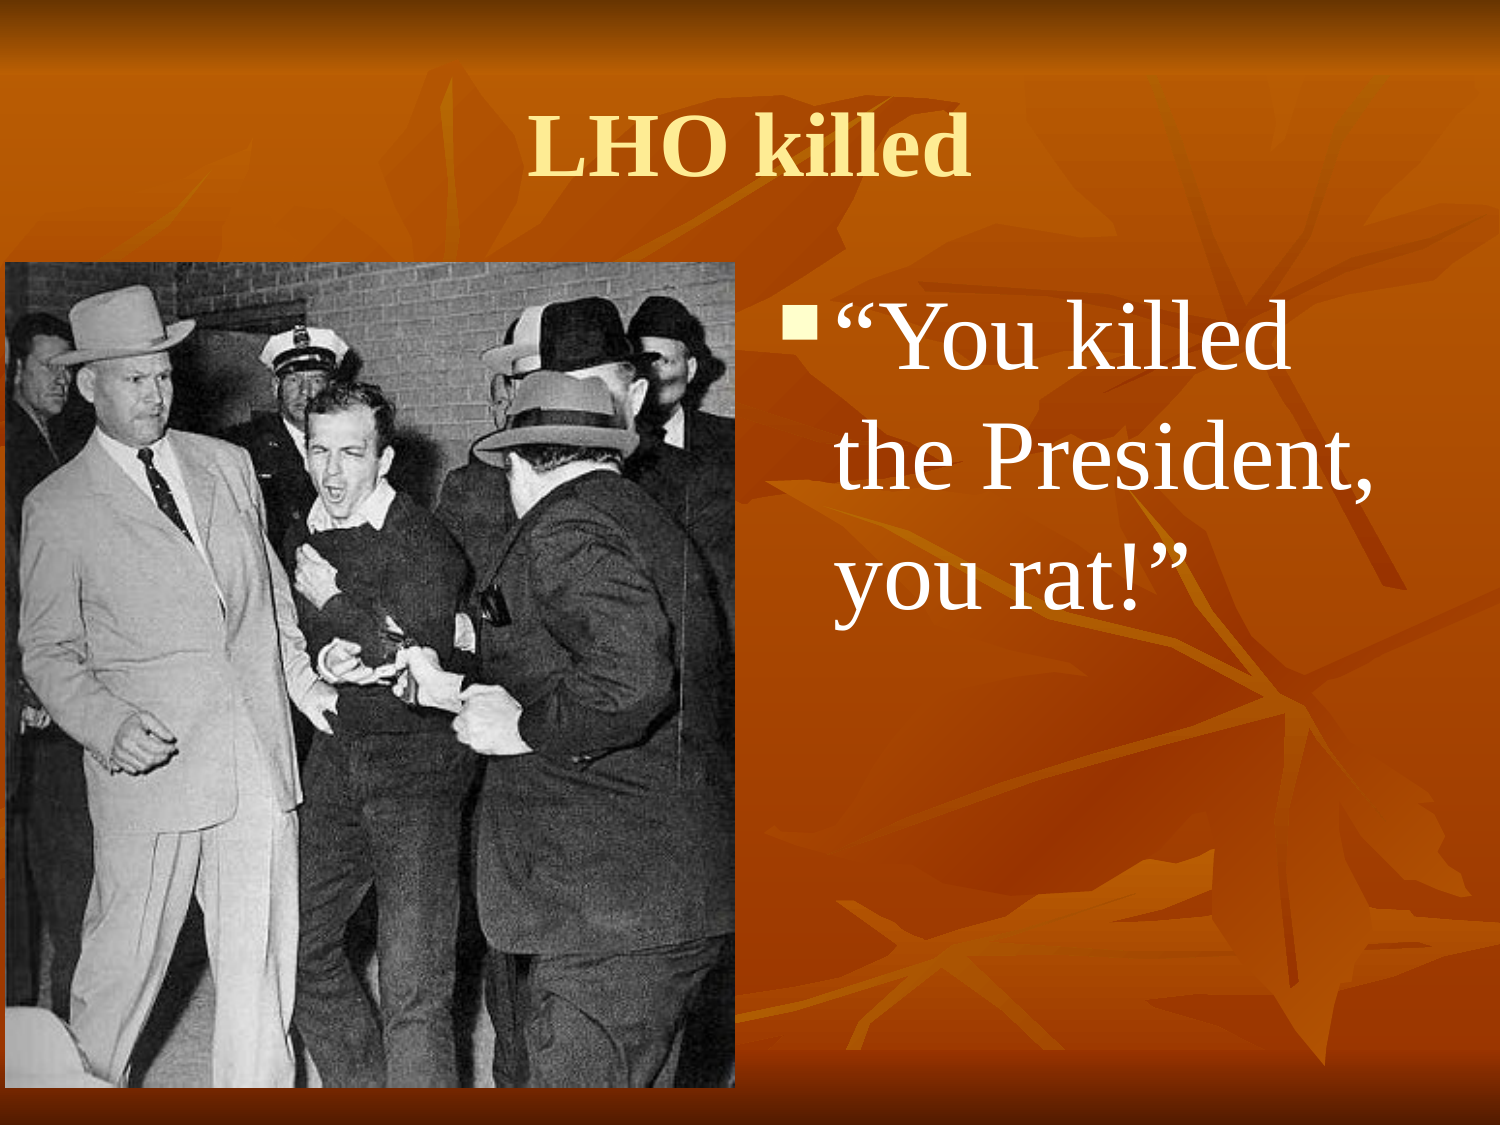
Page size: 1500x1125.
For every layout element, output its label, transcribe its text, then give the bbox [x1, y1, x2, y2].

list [5, 262, 735, 1088]
title LHO killed [75, 45, 1425, 234]
list “You killed the President, you rat!” [762, 262, 1425, 1006]
